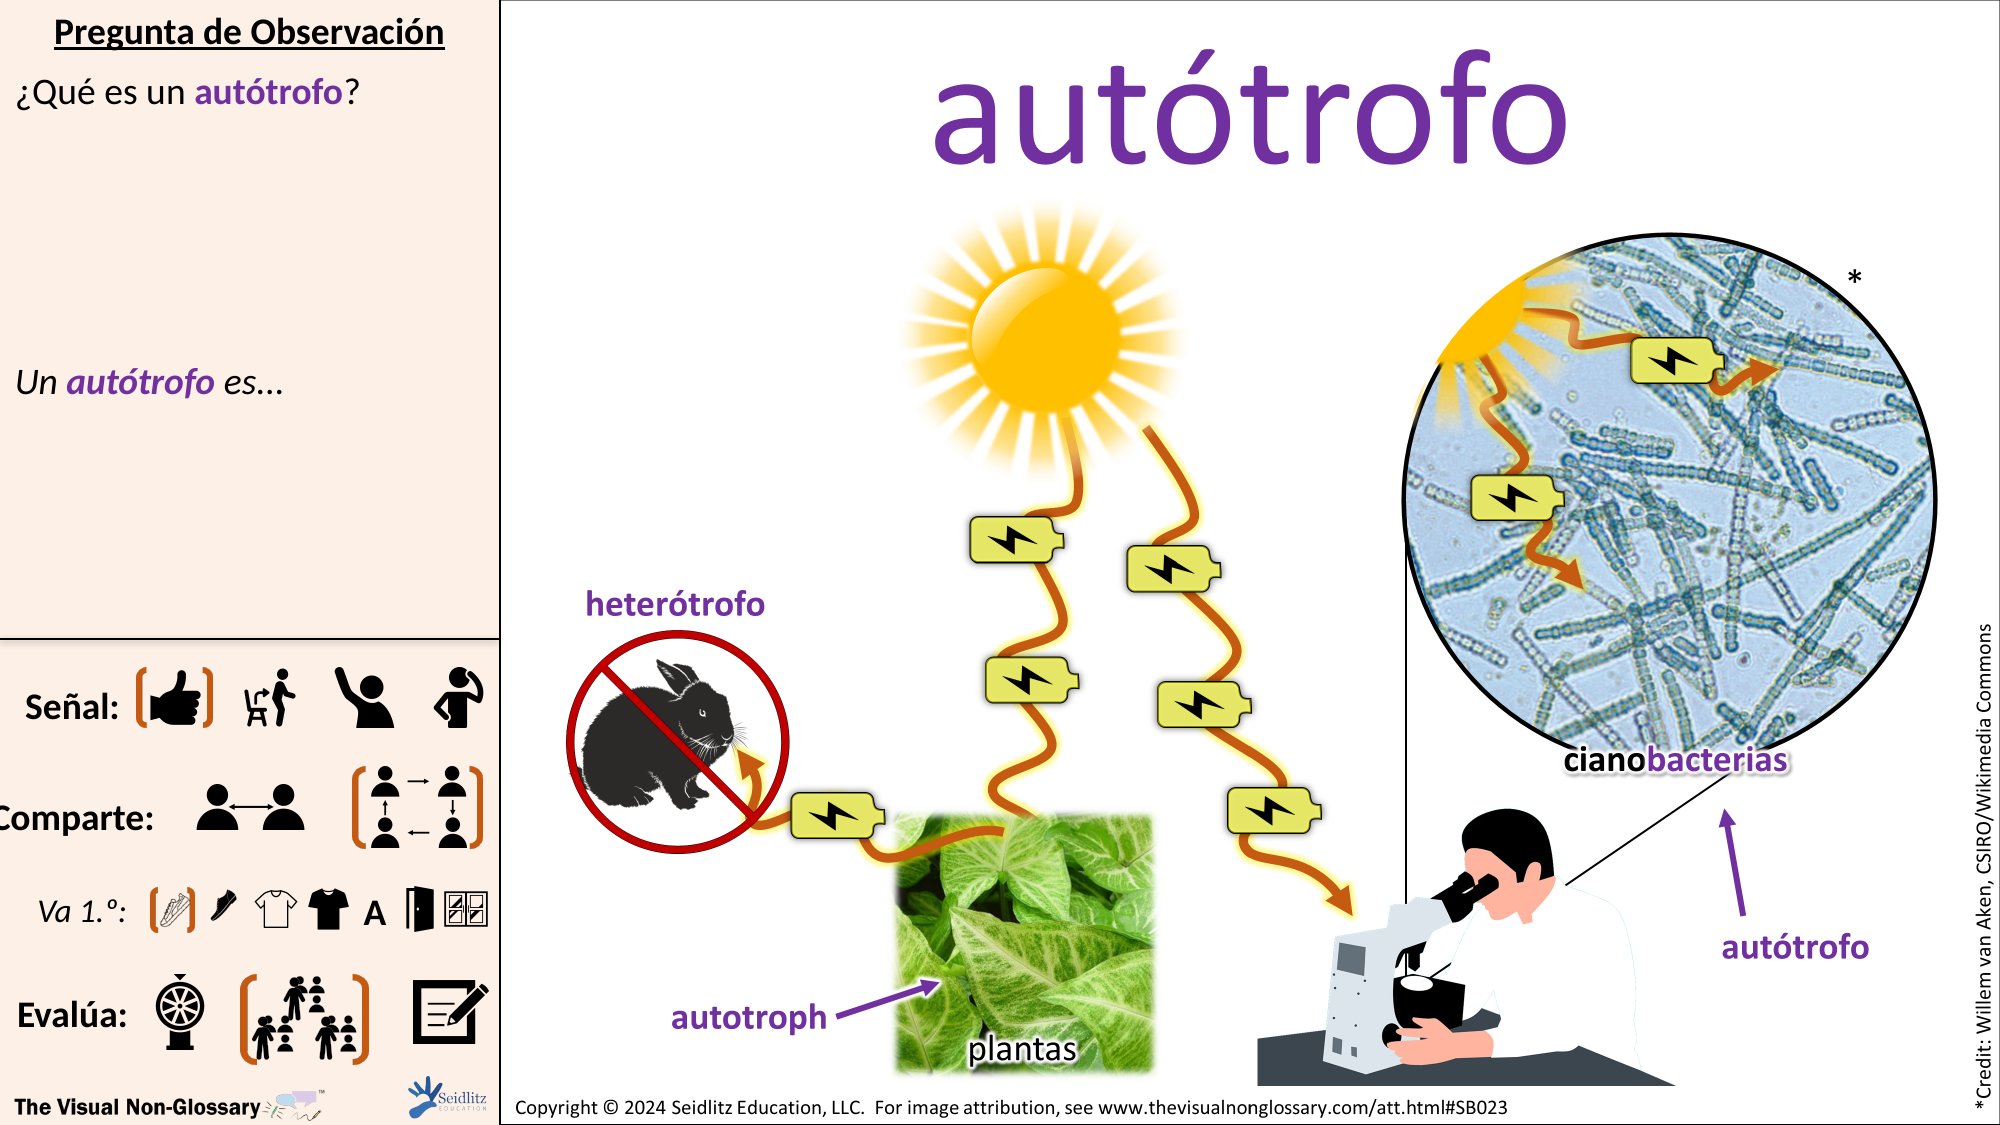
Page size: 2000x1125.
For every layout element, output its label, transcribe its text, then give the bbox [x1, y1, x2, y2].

picture [142, 974, 218, 1051]
picture [397, 886, 490, 932]
picture [499, 0, 2000, 1125]
text_box Evalúa: [2, 982, 137, 1043]
picture [194, 784, 307, 830]
picture [239, 667, 301, 728]
picture [305, 886, 352, 932]
picture [413, 974, 490, 1051]
text_box Señal: [10, 674, 135, 735]
picture [0, 1084, 328, 1125]
picture [202, 886, 241, 925]
text_box ¿Qué es un autótrofo? [0, 59, 494, 120]
text_box Va 1.º: [22, 881, 143, 937]
picture [352, 766, 484, 850]
picture [428, 667, 490, 728]
text_box Pregunta de Observación [39, 0, 460, 59]
picture [136, 667, 214, 728]
picture [149, 886, 196, 934]
text_box Comparte: [0, 785, 170, 846]
picture [334, 667, 395, 728]
picture [403, 1073, 495, 1125]
text_box A [348, 880, 402, 941]
picture [253, 886, 299, 932]
text_box Un autótrofo es... [0, 349, 494, 410]
picture [239, 974, 370, 1066]
